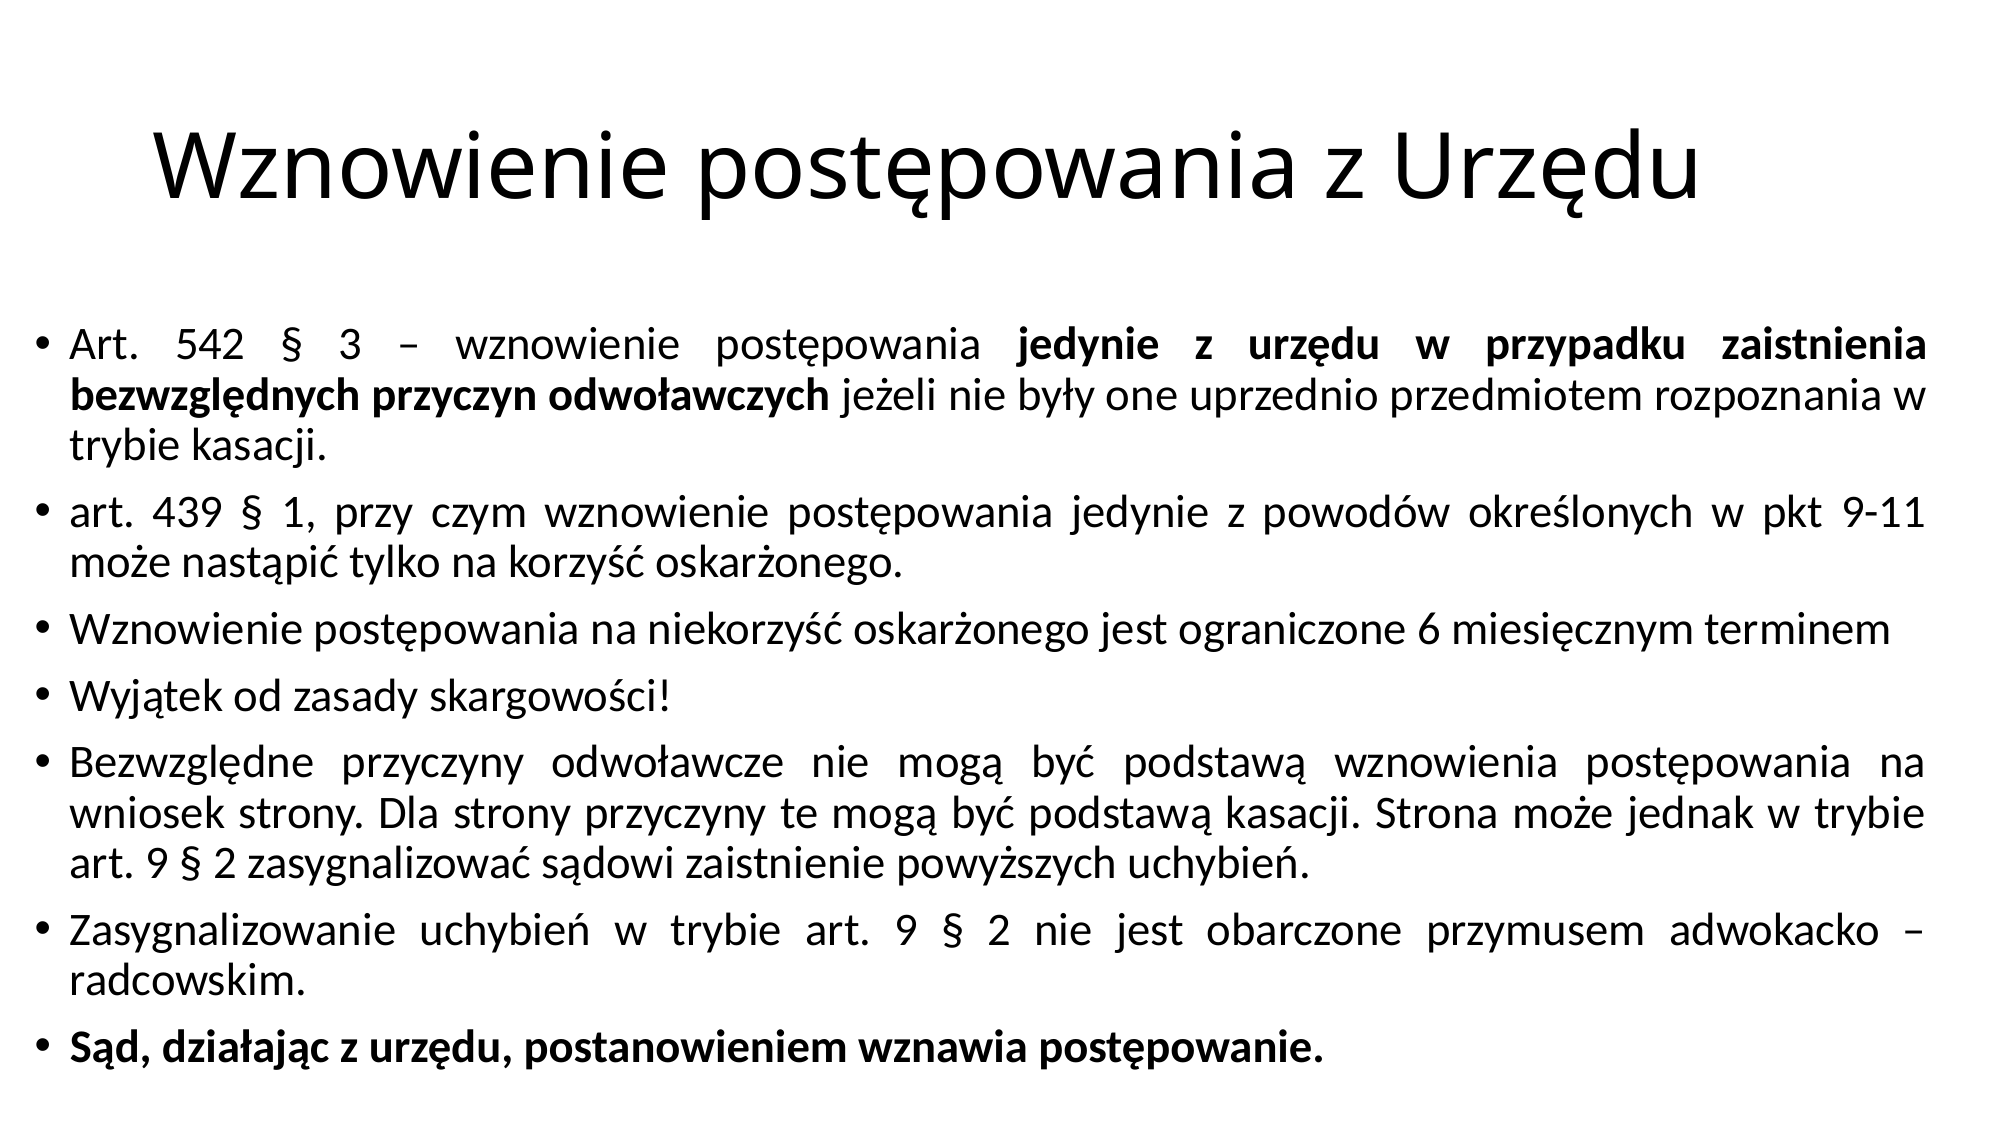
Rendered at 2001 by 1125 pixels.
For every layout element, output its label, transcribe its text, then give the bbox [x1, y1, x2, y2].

title Wznowienie postępowania z Urzędu [137, 59, 1863, 278]
list Art. 542 § 3 – wznowienie postępowania jedynie z urzędu w przypadku zaistnienia bezwzględnych przyczyn odwoławczych jeżeli nie były one uprzednio przedmiotem rozpoznania w trybie kasacji. art. 439 § 1, przy czym wznowienie postępowania jedynie z powodów określonych w pkt 9-11 może nastąpić tylko na korzyść oskarżonego. Wznowienie postępowania na niekorzyść oskarżonego jest ograniczone 6 miesięcznym terminem Wyjątek od zasady skargowości! Bezwzględne przyczyny odwoławcze nie mogą być podstawą wznowienia postępowania na wniosek strony. Dla strony przyczyny te mogą być podstawą kasacji. Strona może jednak w trybie art. 9 § 2 zasygnalizować sądowi zaistnienie powyższych uchybień. Zasygnalizowanie uchybień w trybie art. 9 § 2 nie jest obarczone przymusem adwokacko – radcowskim. Sąd, działając z urzędu, postanowieniem wznawia postępowanie. [19, 312, 1943, 1082]
